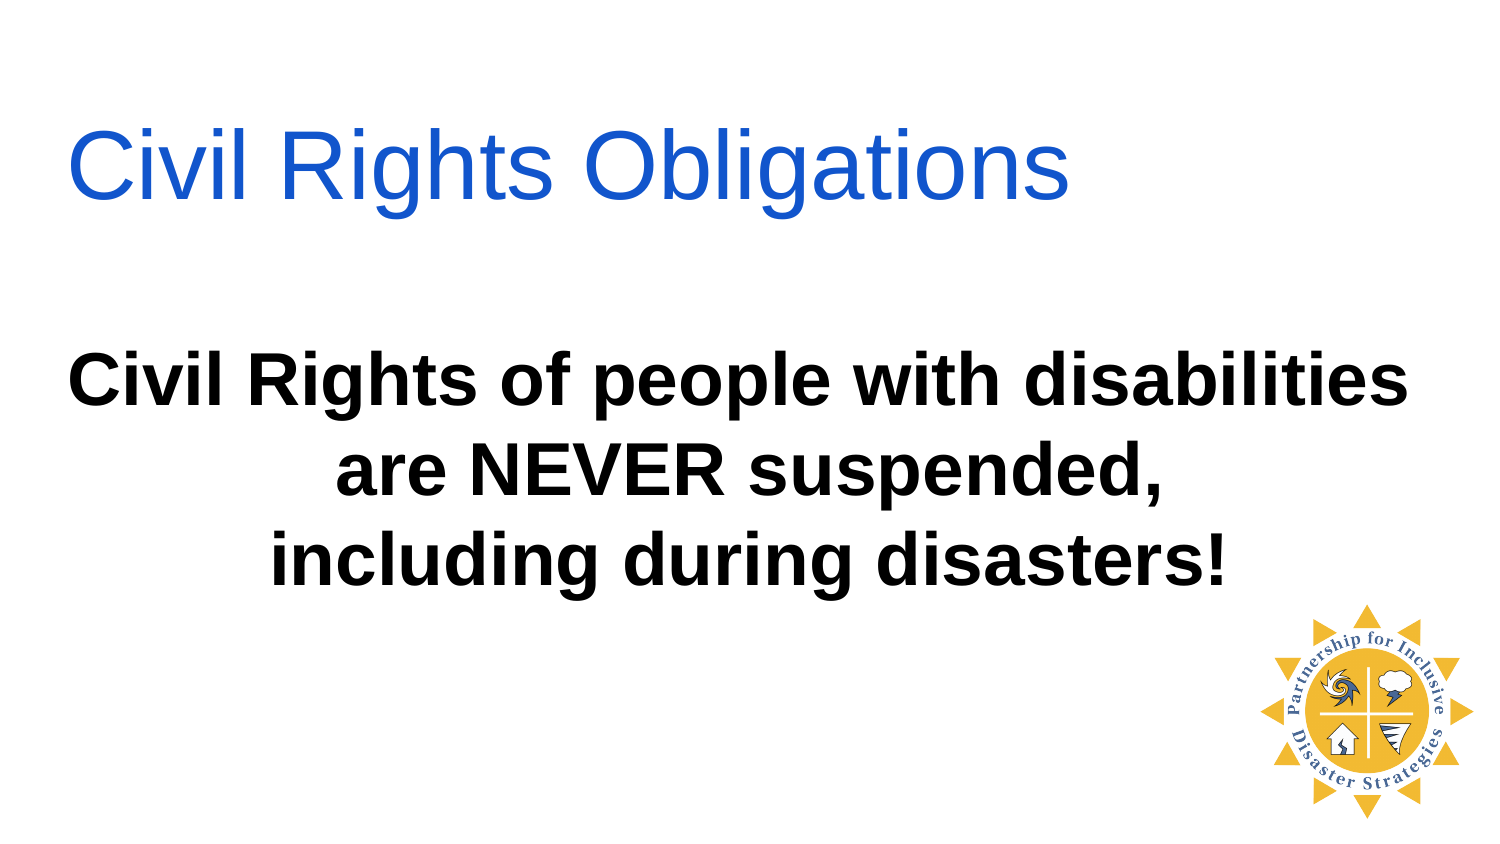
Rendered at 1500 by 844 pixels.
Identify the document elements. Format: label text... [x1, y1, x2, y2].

title Civil Rights Obligations [51, 86, 1449, 181]
picture [1259, 604, 1474, 819]
list Civil Rights of people with disabilities are NEVER suspended, including during disasters! [51, 195, 1449, 756]
